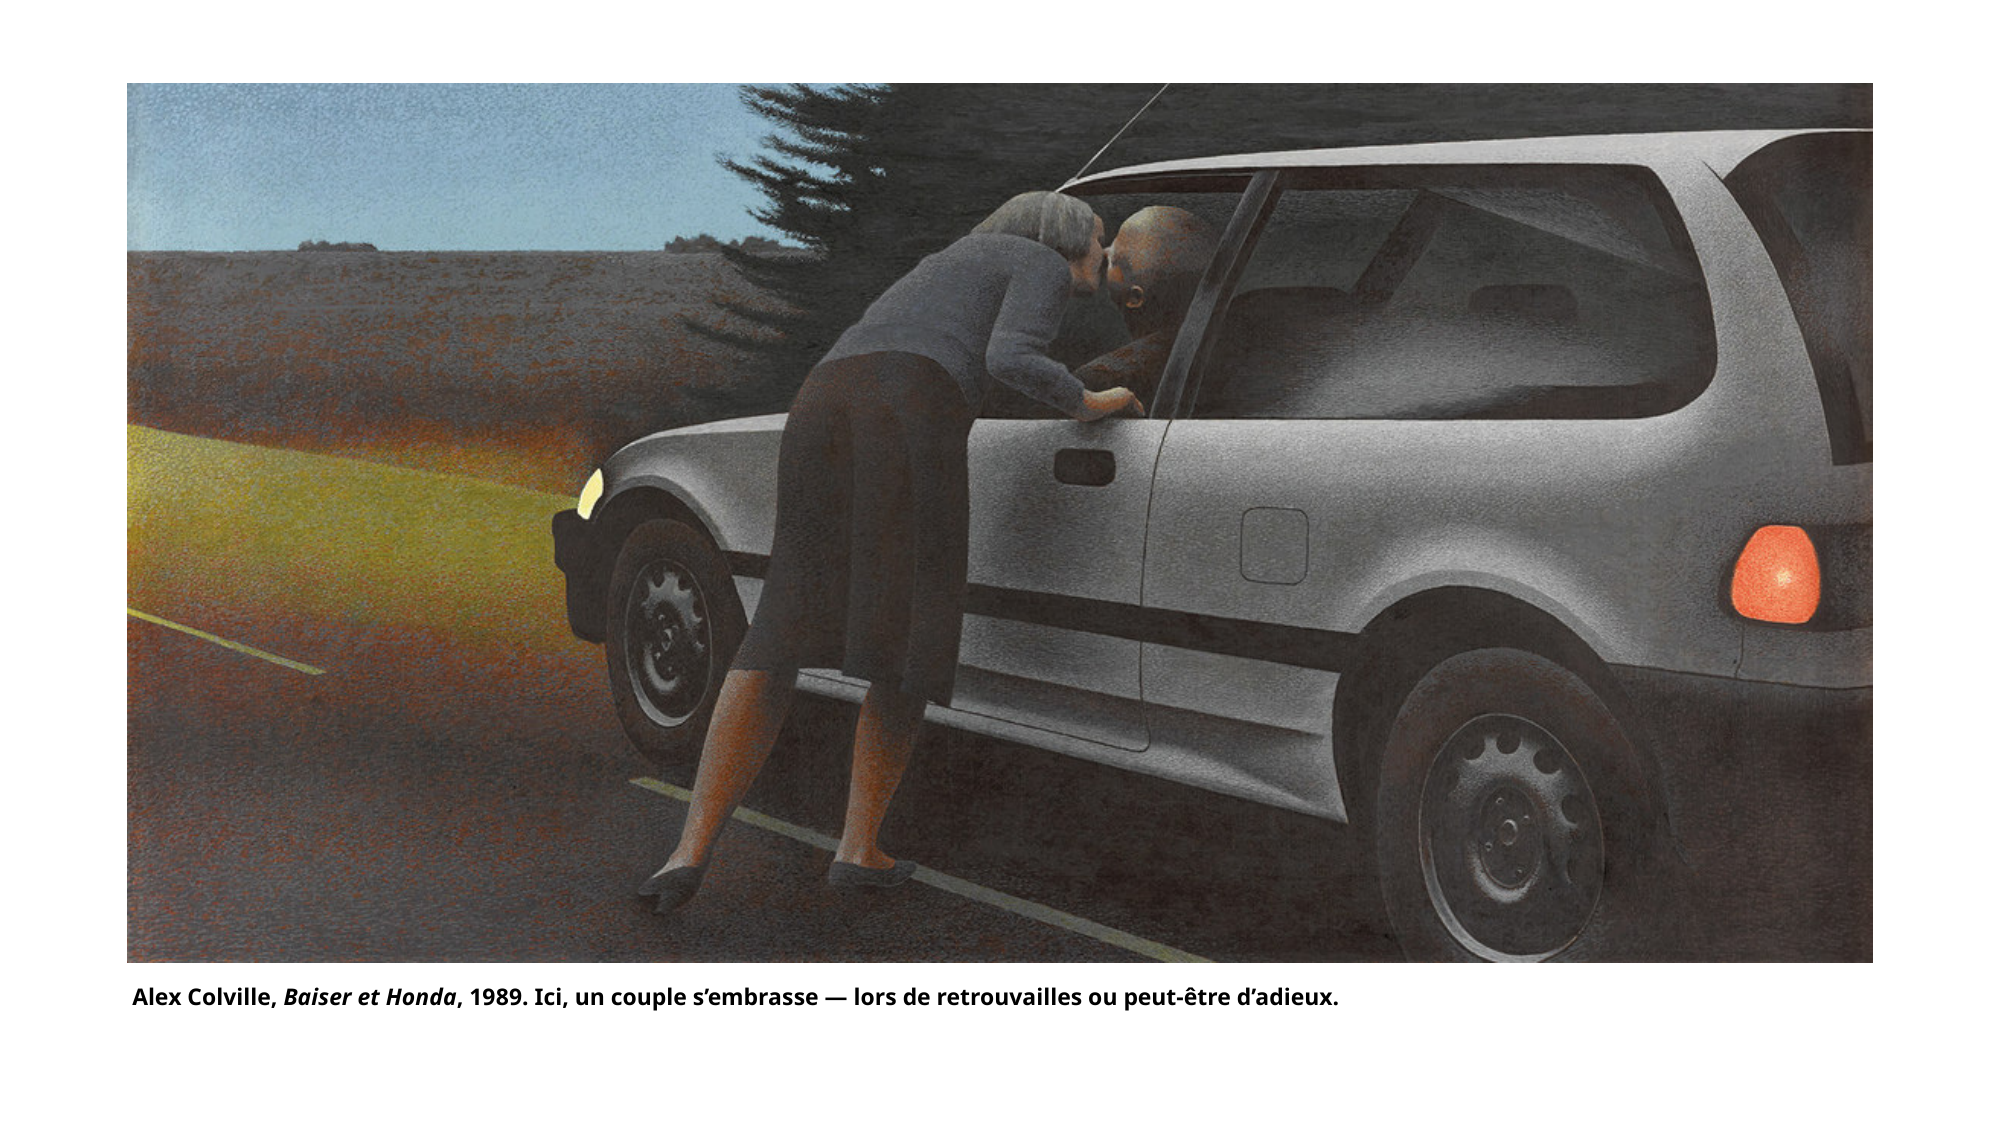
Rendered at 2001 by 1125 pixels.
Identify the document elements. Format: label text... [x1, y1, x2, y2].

picture [127, 83, 1873, 963]
text_box Alex Colville, Baiser et Honda, 1989. Ici, un couple s’embrasse — lors de retrouvailles ou peut-être d’adieux. [112, 962, 1857, 1125]
